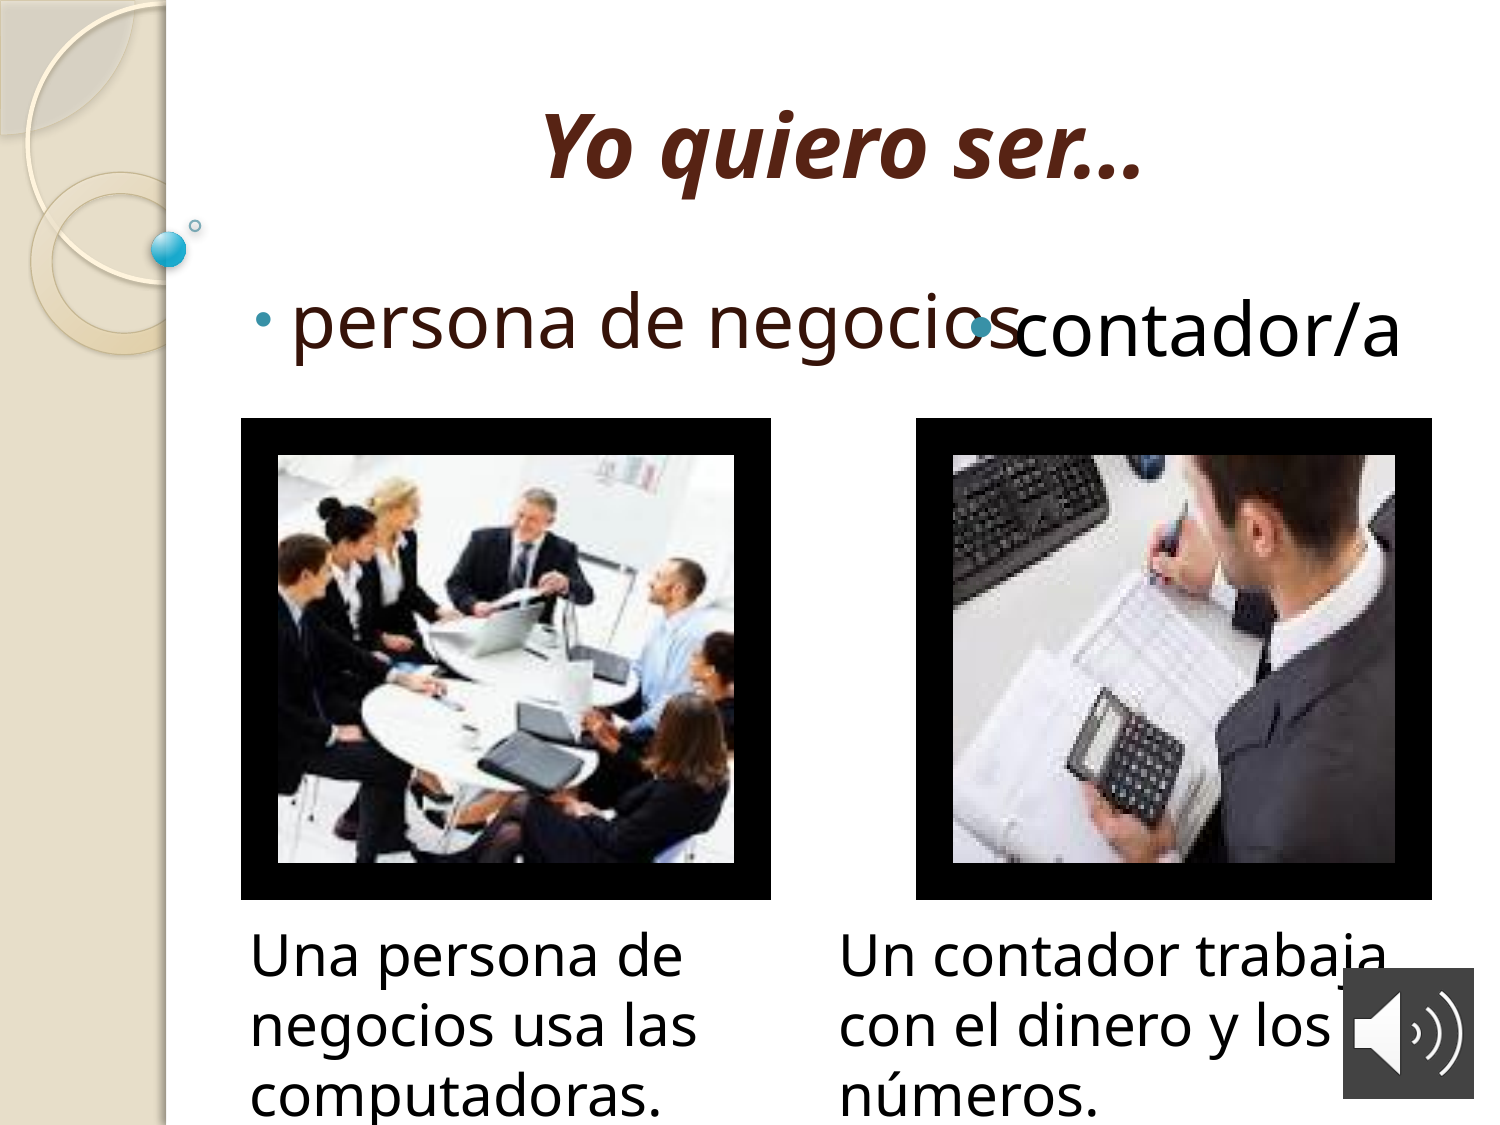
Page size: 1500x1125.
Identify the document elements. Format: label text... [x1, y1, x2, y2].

subtitle persona de negocios [234, 274, 1450, 591]
text_box Una persona de negocios usa las computadoras. [234, 910, 824, 1125]
title Yo quiero ser… [234, 59, 1450, 204]
picture [953, 454, 1396, 864]
picture [1341, 966, 1476, 1101]
picture [277, 454, 734, 864]
text_box contador/a [953, 273, 1450, 379]
text_box Un contador trabaja con el dinero y los números. [824, 910, 1450, 1125]
